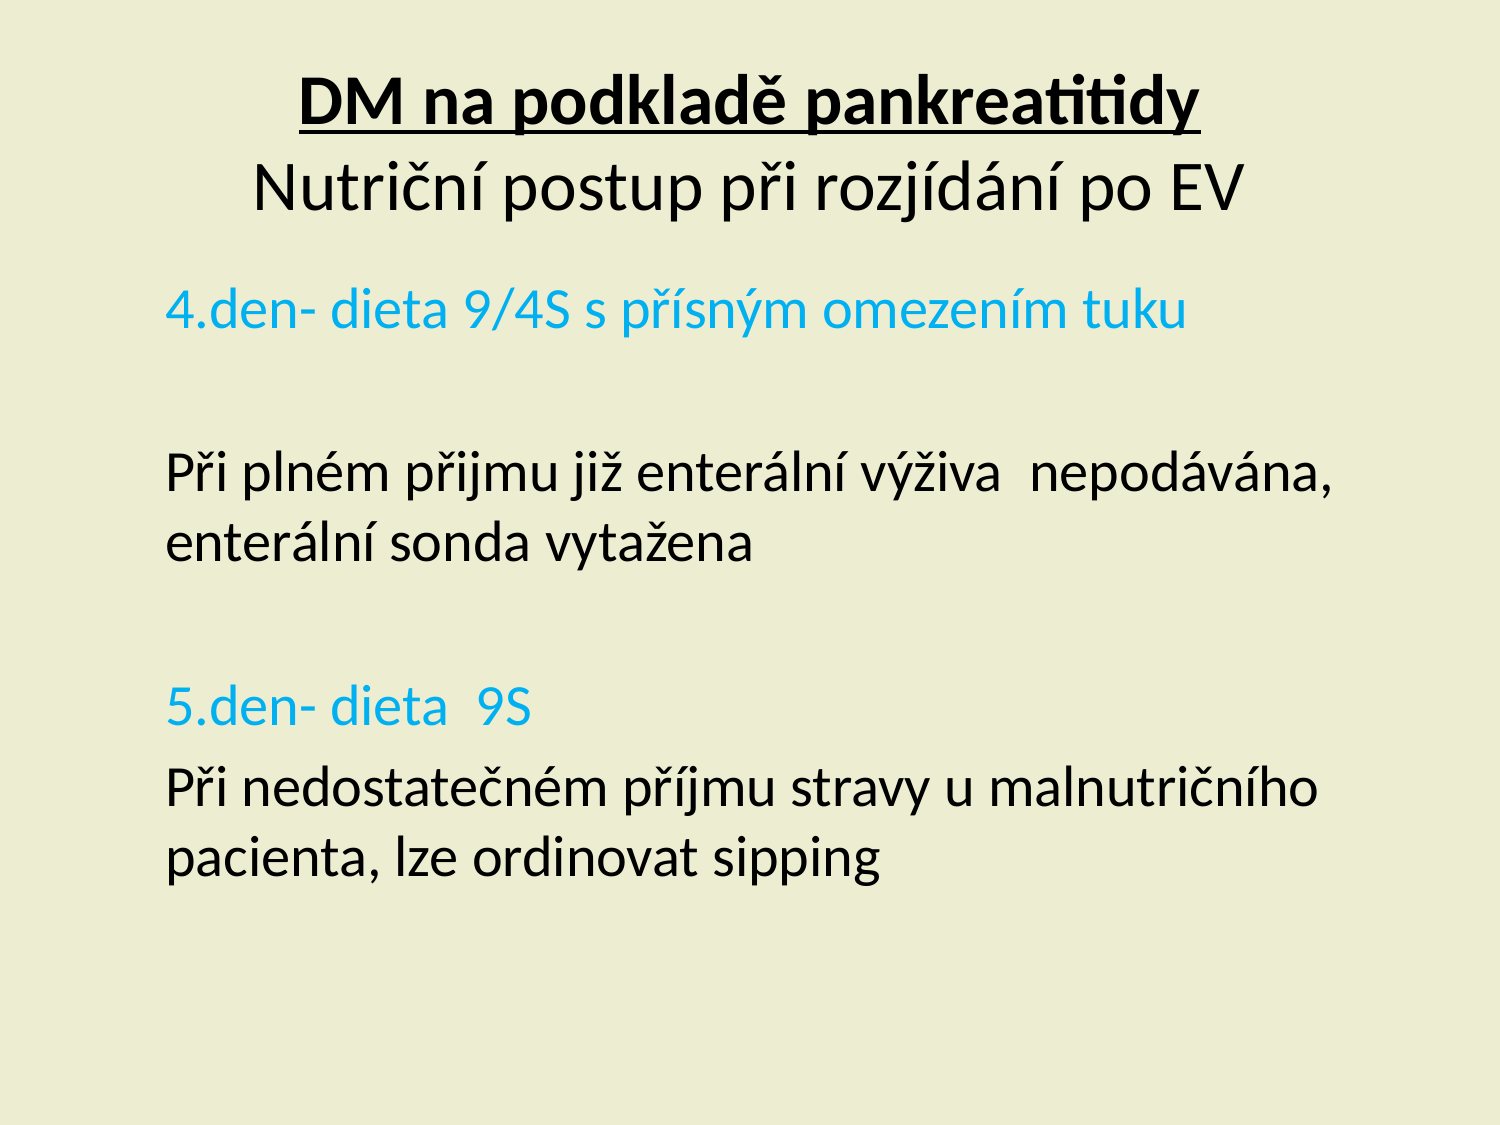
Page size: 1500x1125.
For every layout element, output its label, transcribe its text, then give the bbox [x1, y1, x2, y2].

list 4.den- dieta 9/4S s přísným omezením tuku Při plném přijmu již enterální výživa nepodávána, enterální sonda vytažena 5.den- dieta 9S Při nedostatečném příjmu stravy u malnutričního pacienta, lze ordinovat sipping [75, 262, 1425, 1005]
title DM na podkladě pankreatitidy Nutriční postup při rozjídání po EV [75, 45, 1425, 233]
